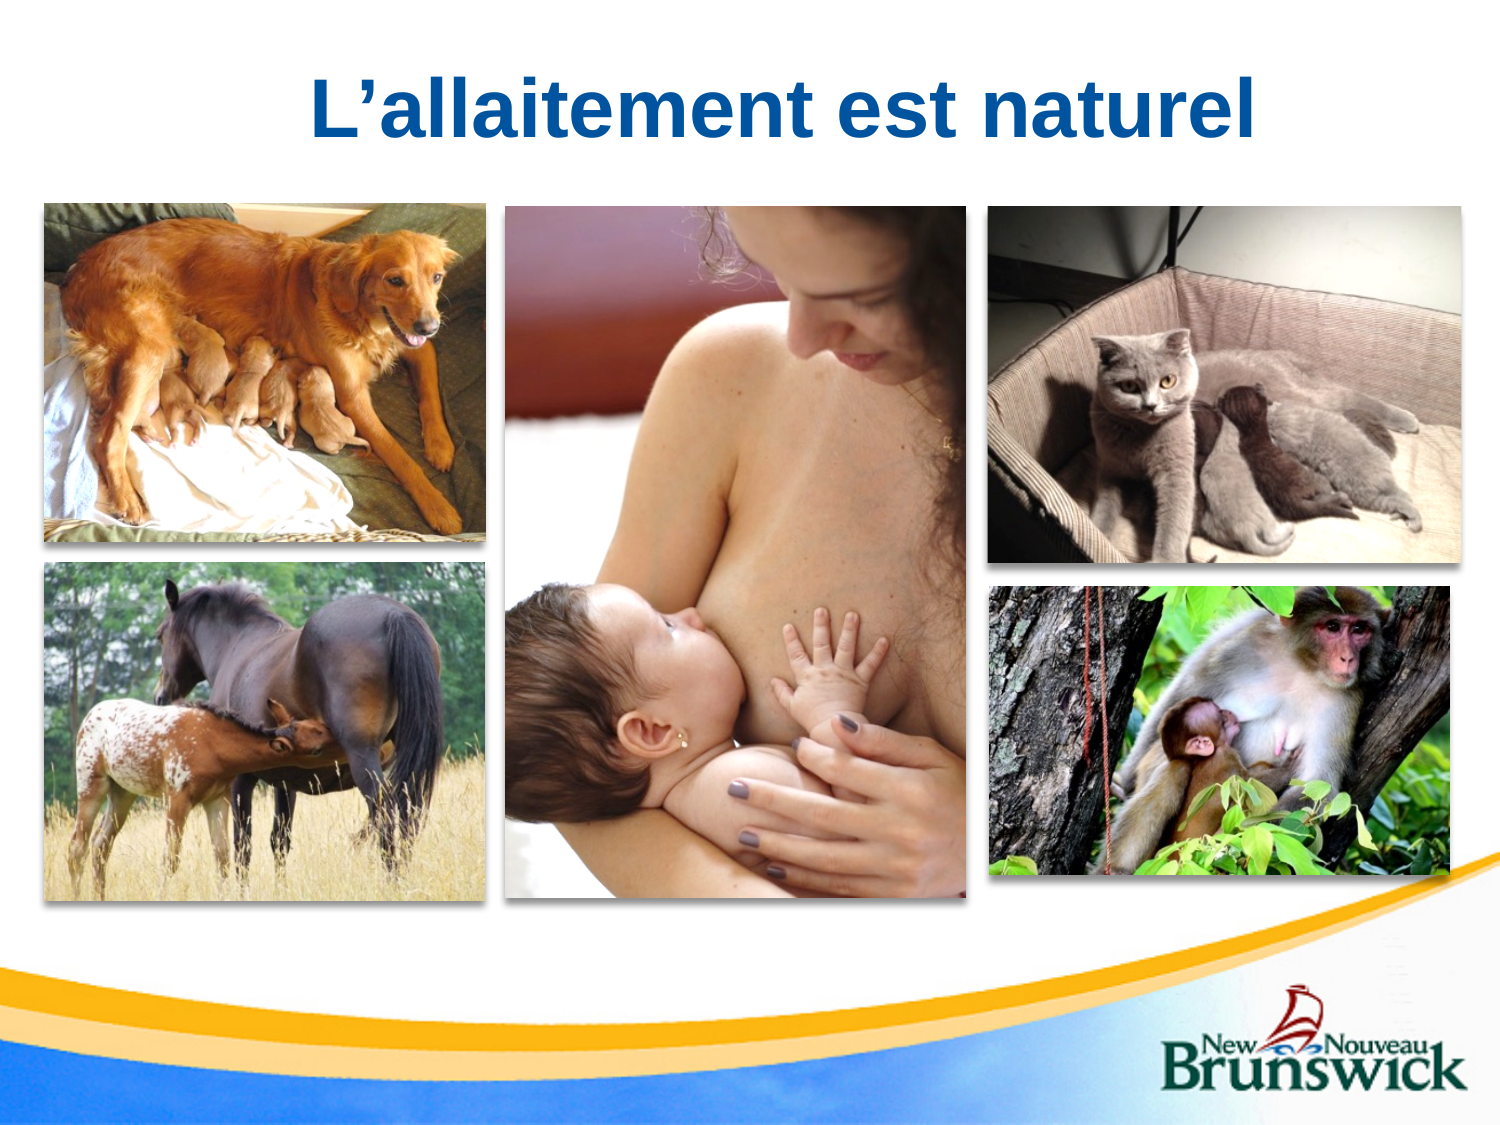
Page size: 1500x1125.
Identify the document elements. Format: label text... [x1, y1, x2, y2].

picture [44, 203, 486, 542]
title L’allaitement est naturel [118, 37, 1450, 172]
picture [0, 206, 1500, 1125]
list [989, 586, 1451, 876]
picture [987, 206, 1462, 563]
